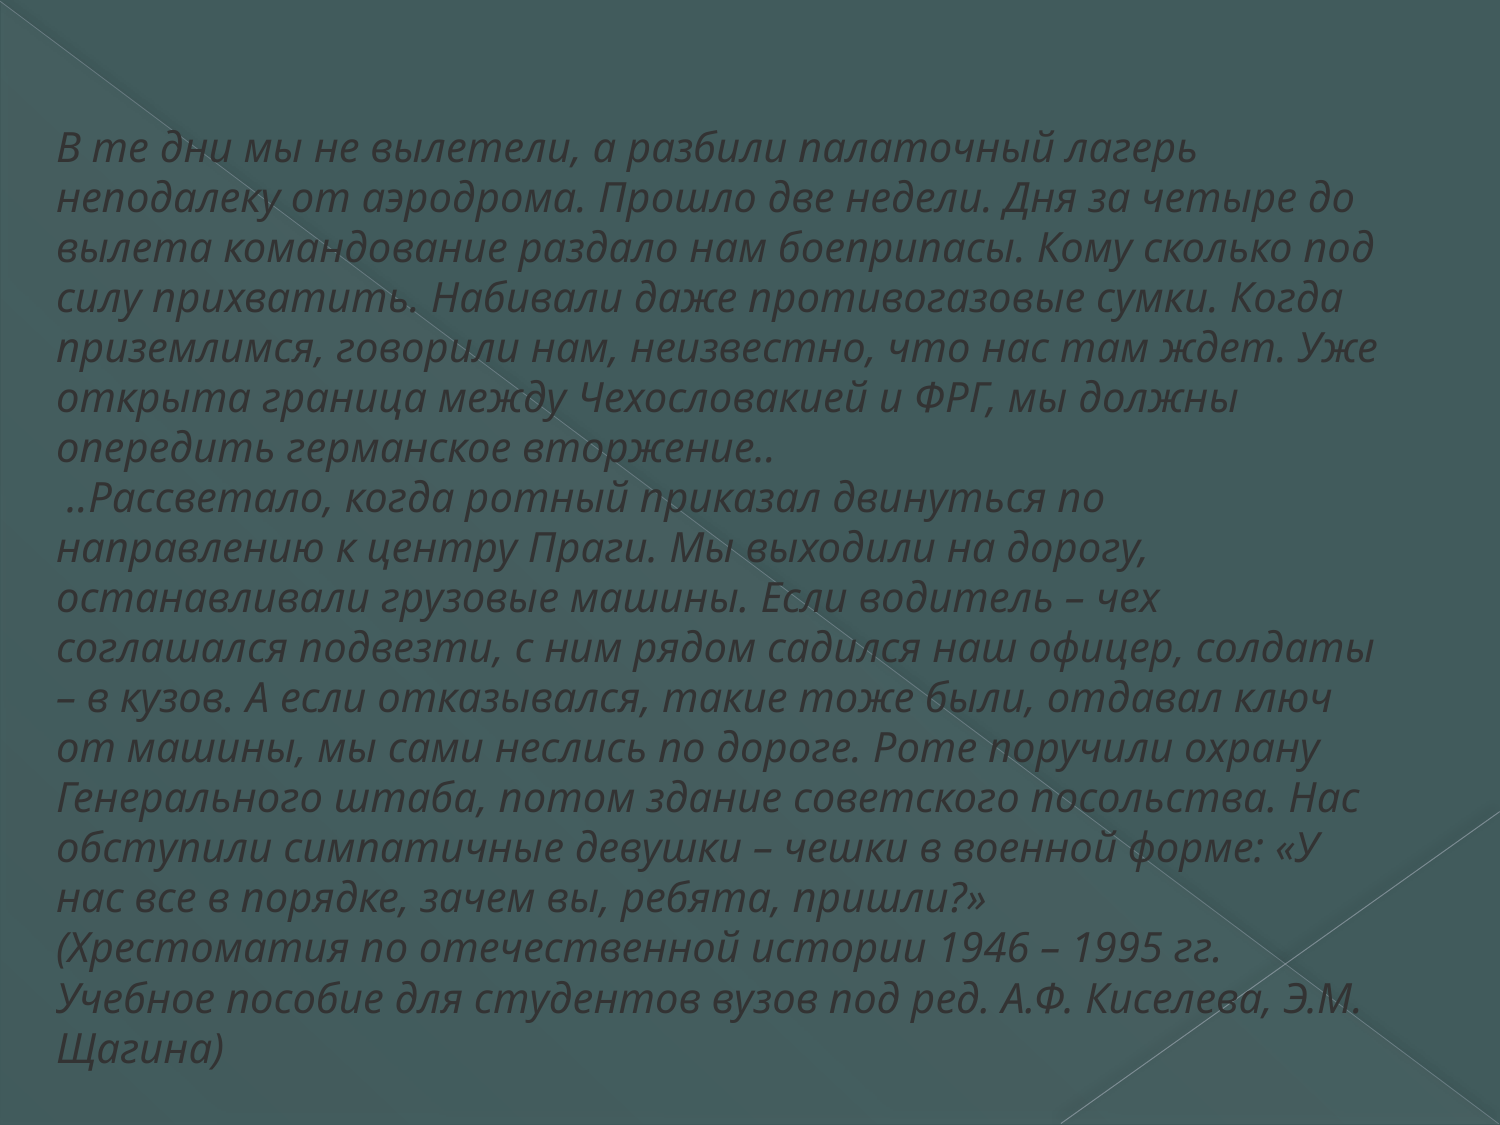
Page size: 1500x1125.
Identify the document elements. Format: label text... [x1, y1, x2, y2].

text_box В те дни мы не вылетели, а разбили палаточный лагерь неподалеку от аэродрома. Прошло две недели. Дня за четыре до вылета командование раздало нам боеприпасы. Кому сколько под силу прихватить. Набивали даже противогазовые сумки. Когда приземлимся, говорили нам, неизвестно, что нас там ждет. Уже открыта граница между Чехословакией и ФРГ, мы должны опередить германское вторжение.. ..Рассветало, когда ротный приказал двинуться по направлению к центру Праги. Мы выходили на дорогу, останавливали грузовые машины. Если водитель – чех соглашался подвезти, с ним рядом садился наш офицер, солдаты – в кузов. А если отказывался, такие тоже были, отдавал ключ от машины, мы сами неслись по дороге. Роте поручили охрану Генерального штаба, потом здание советского посольства. Нас обступили симпатичные девушки – чешки в военной форме: «У нас все в порядке, зачем вы, ребята, пришли?» (Хрестоматия по отечественной истории 1946 – 1995 гг. Учебное пособие для студентов вузов под ред. А.Ф. Киселева, Э.М. Щагина) [41, 113, 1400, 1079]
